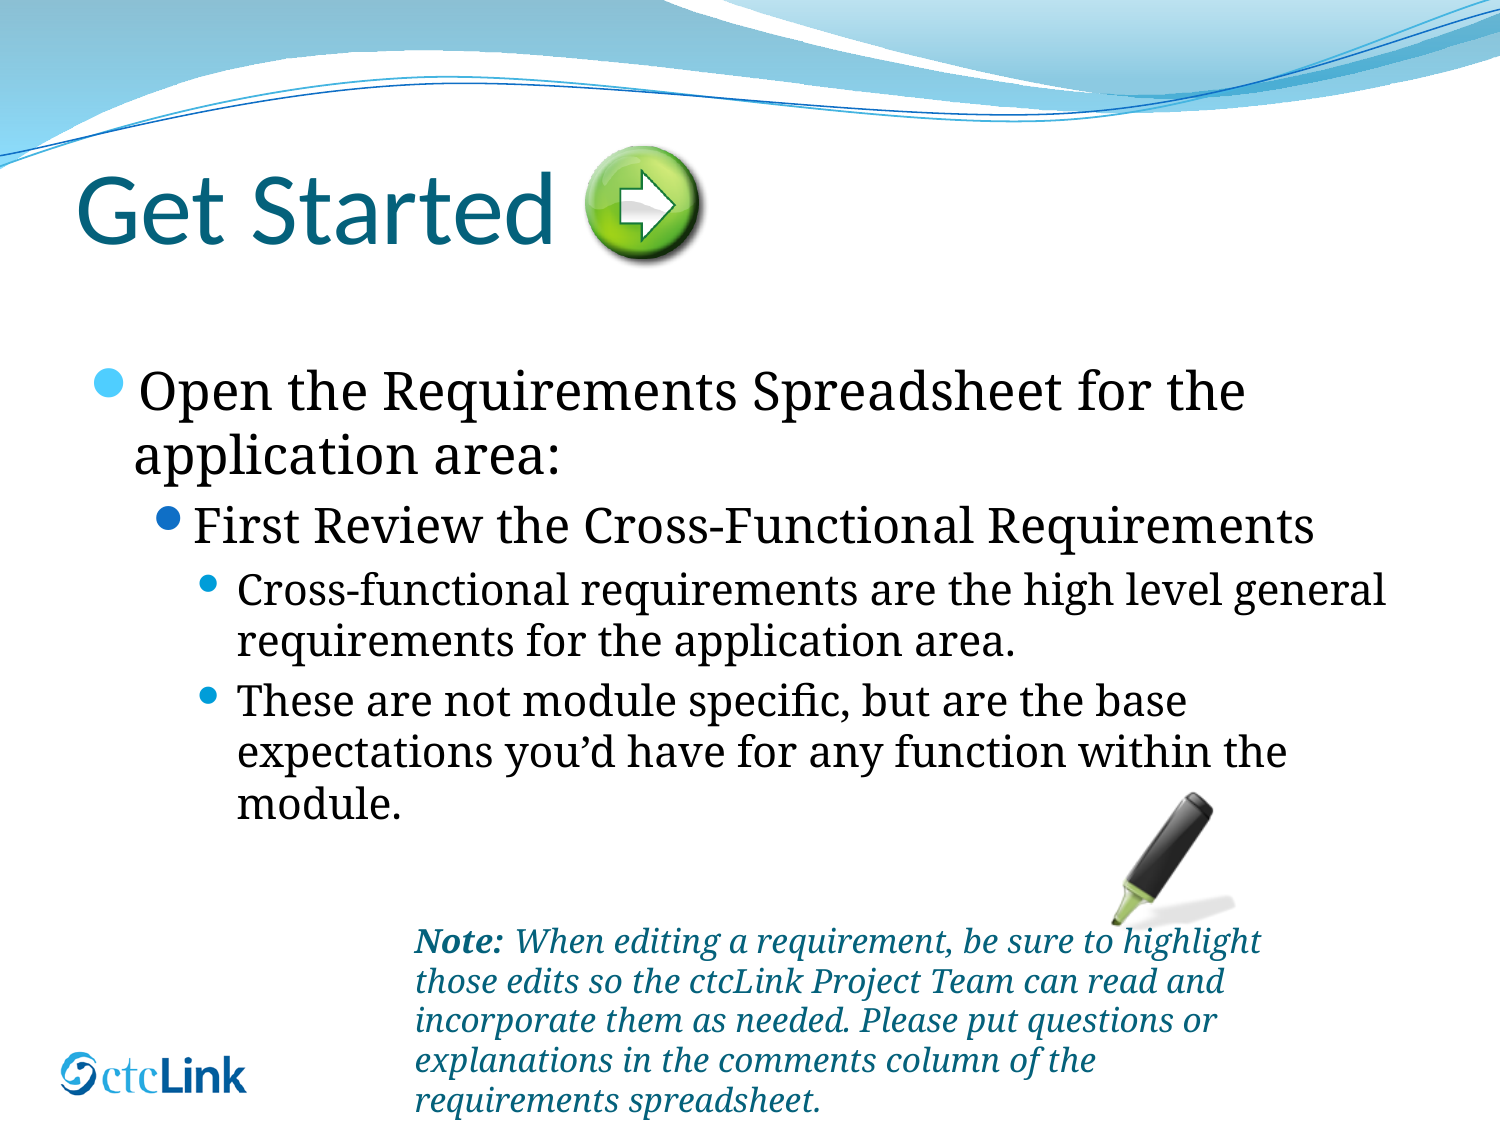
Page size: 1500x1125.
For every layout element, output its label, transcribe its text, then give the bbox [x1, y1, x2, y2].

picture [1074, 762, 1276, 963]
list Open the Requirements Spreadsheet for the application area: First Review the Cross-Functional Requirements Cross-functional requirements are the high level general requirements for the application area. These are not module specific, but are the base expectations you’d have for any function within the module. [75, 350, 1425, 838]
picture [50, 1037, 255, 1106]
picture [574, 137, 713, 276]
text_box Note: When editing a requirement, be sure to highlight those edits so the ctcLink Project Team can read and incorporate them as needed. Please put questions or explanations in the comments column of the requirements spreadsheet. [399, 912, 1300, 1125]
title Get Started [75, 112, 1425, 266]
